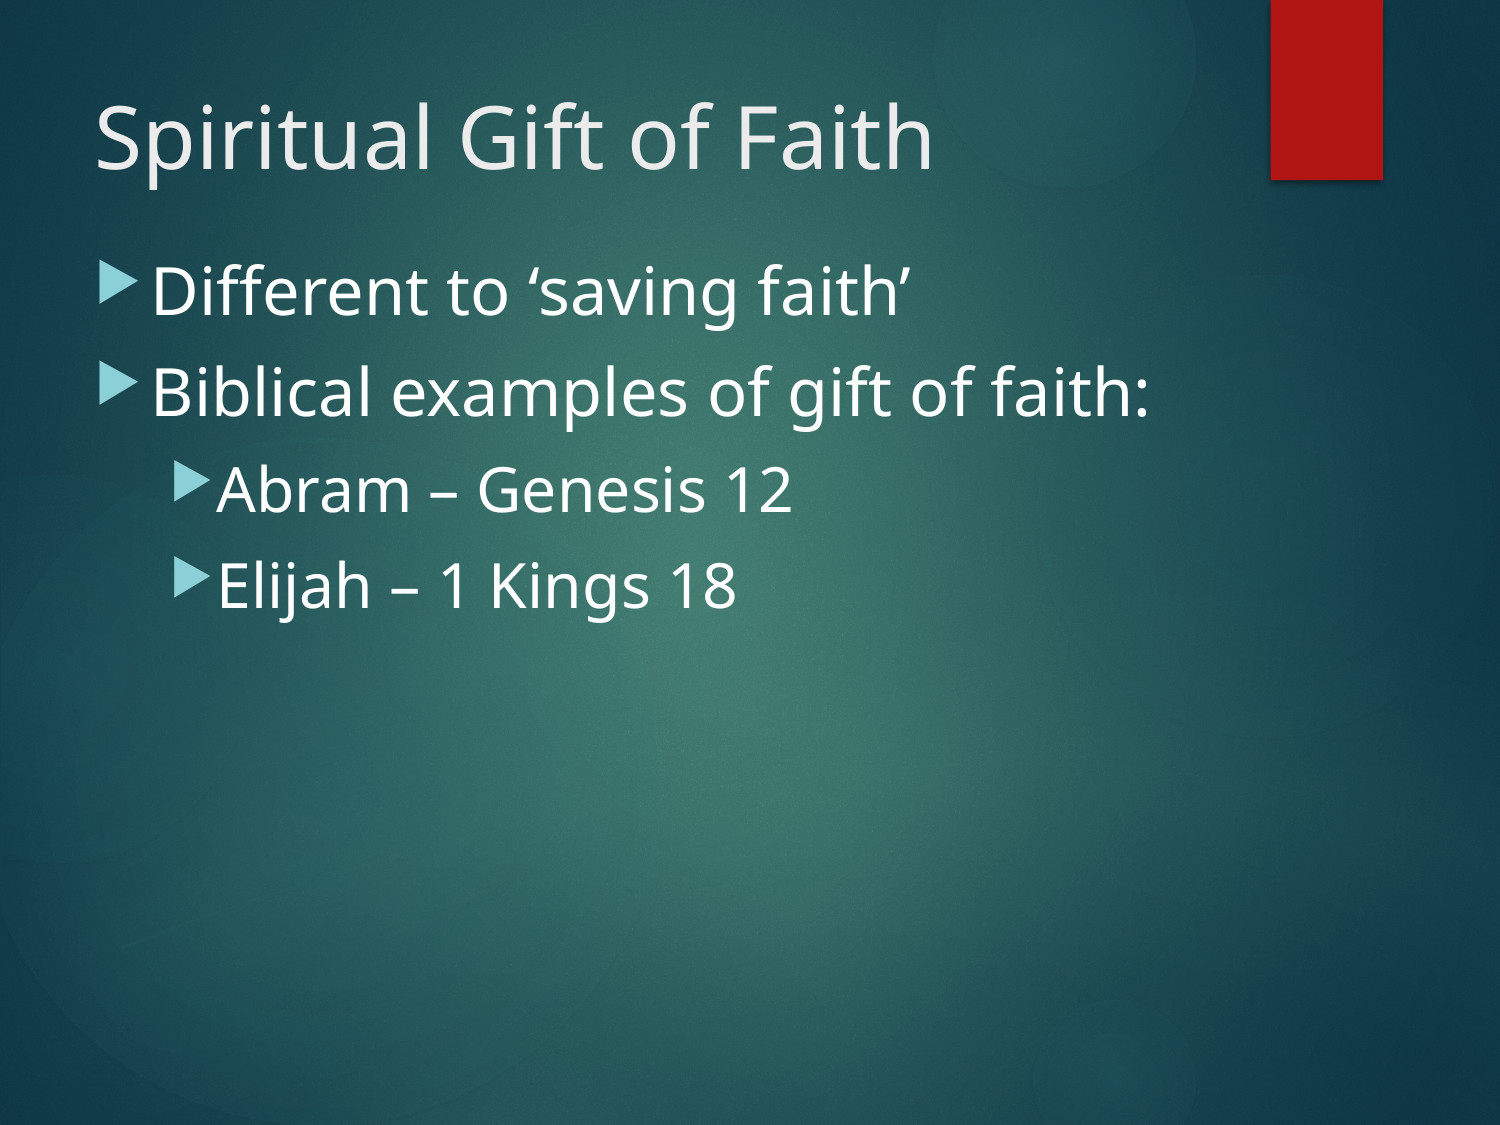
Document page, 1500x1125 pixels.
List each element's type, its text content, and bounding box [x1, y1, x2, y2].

list Different to ‘saving faith’ Biblical examples of gift of faith: Abram – Genesis 12 Elijah – 1 Kings 18 [79, 241, 1342, 1074]
title Spiritual Gift of Faith [79, 74, 1237, 241]
